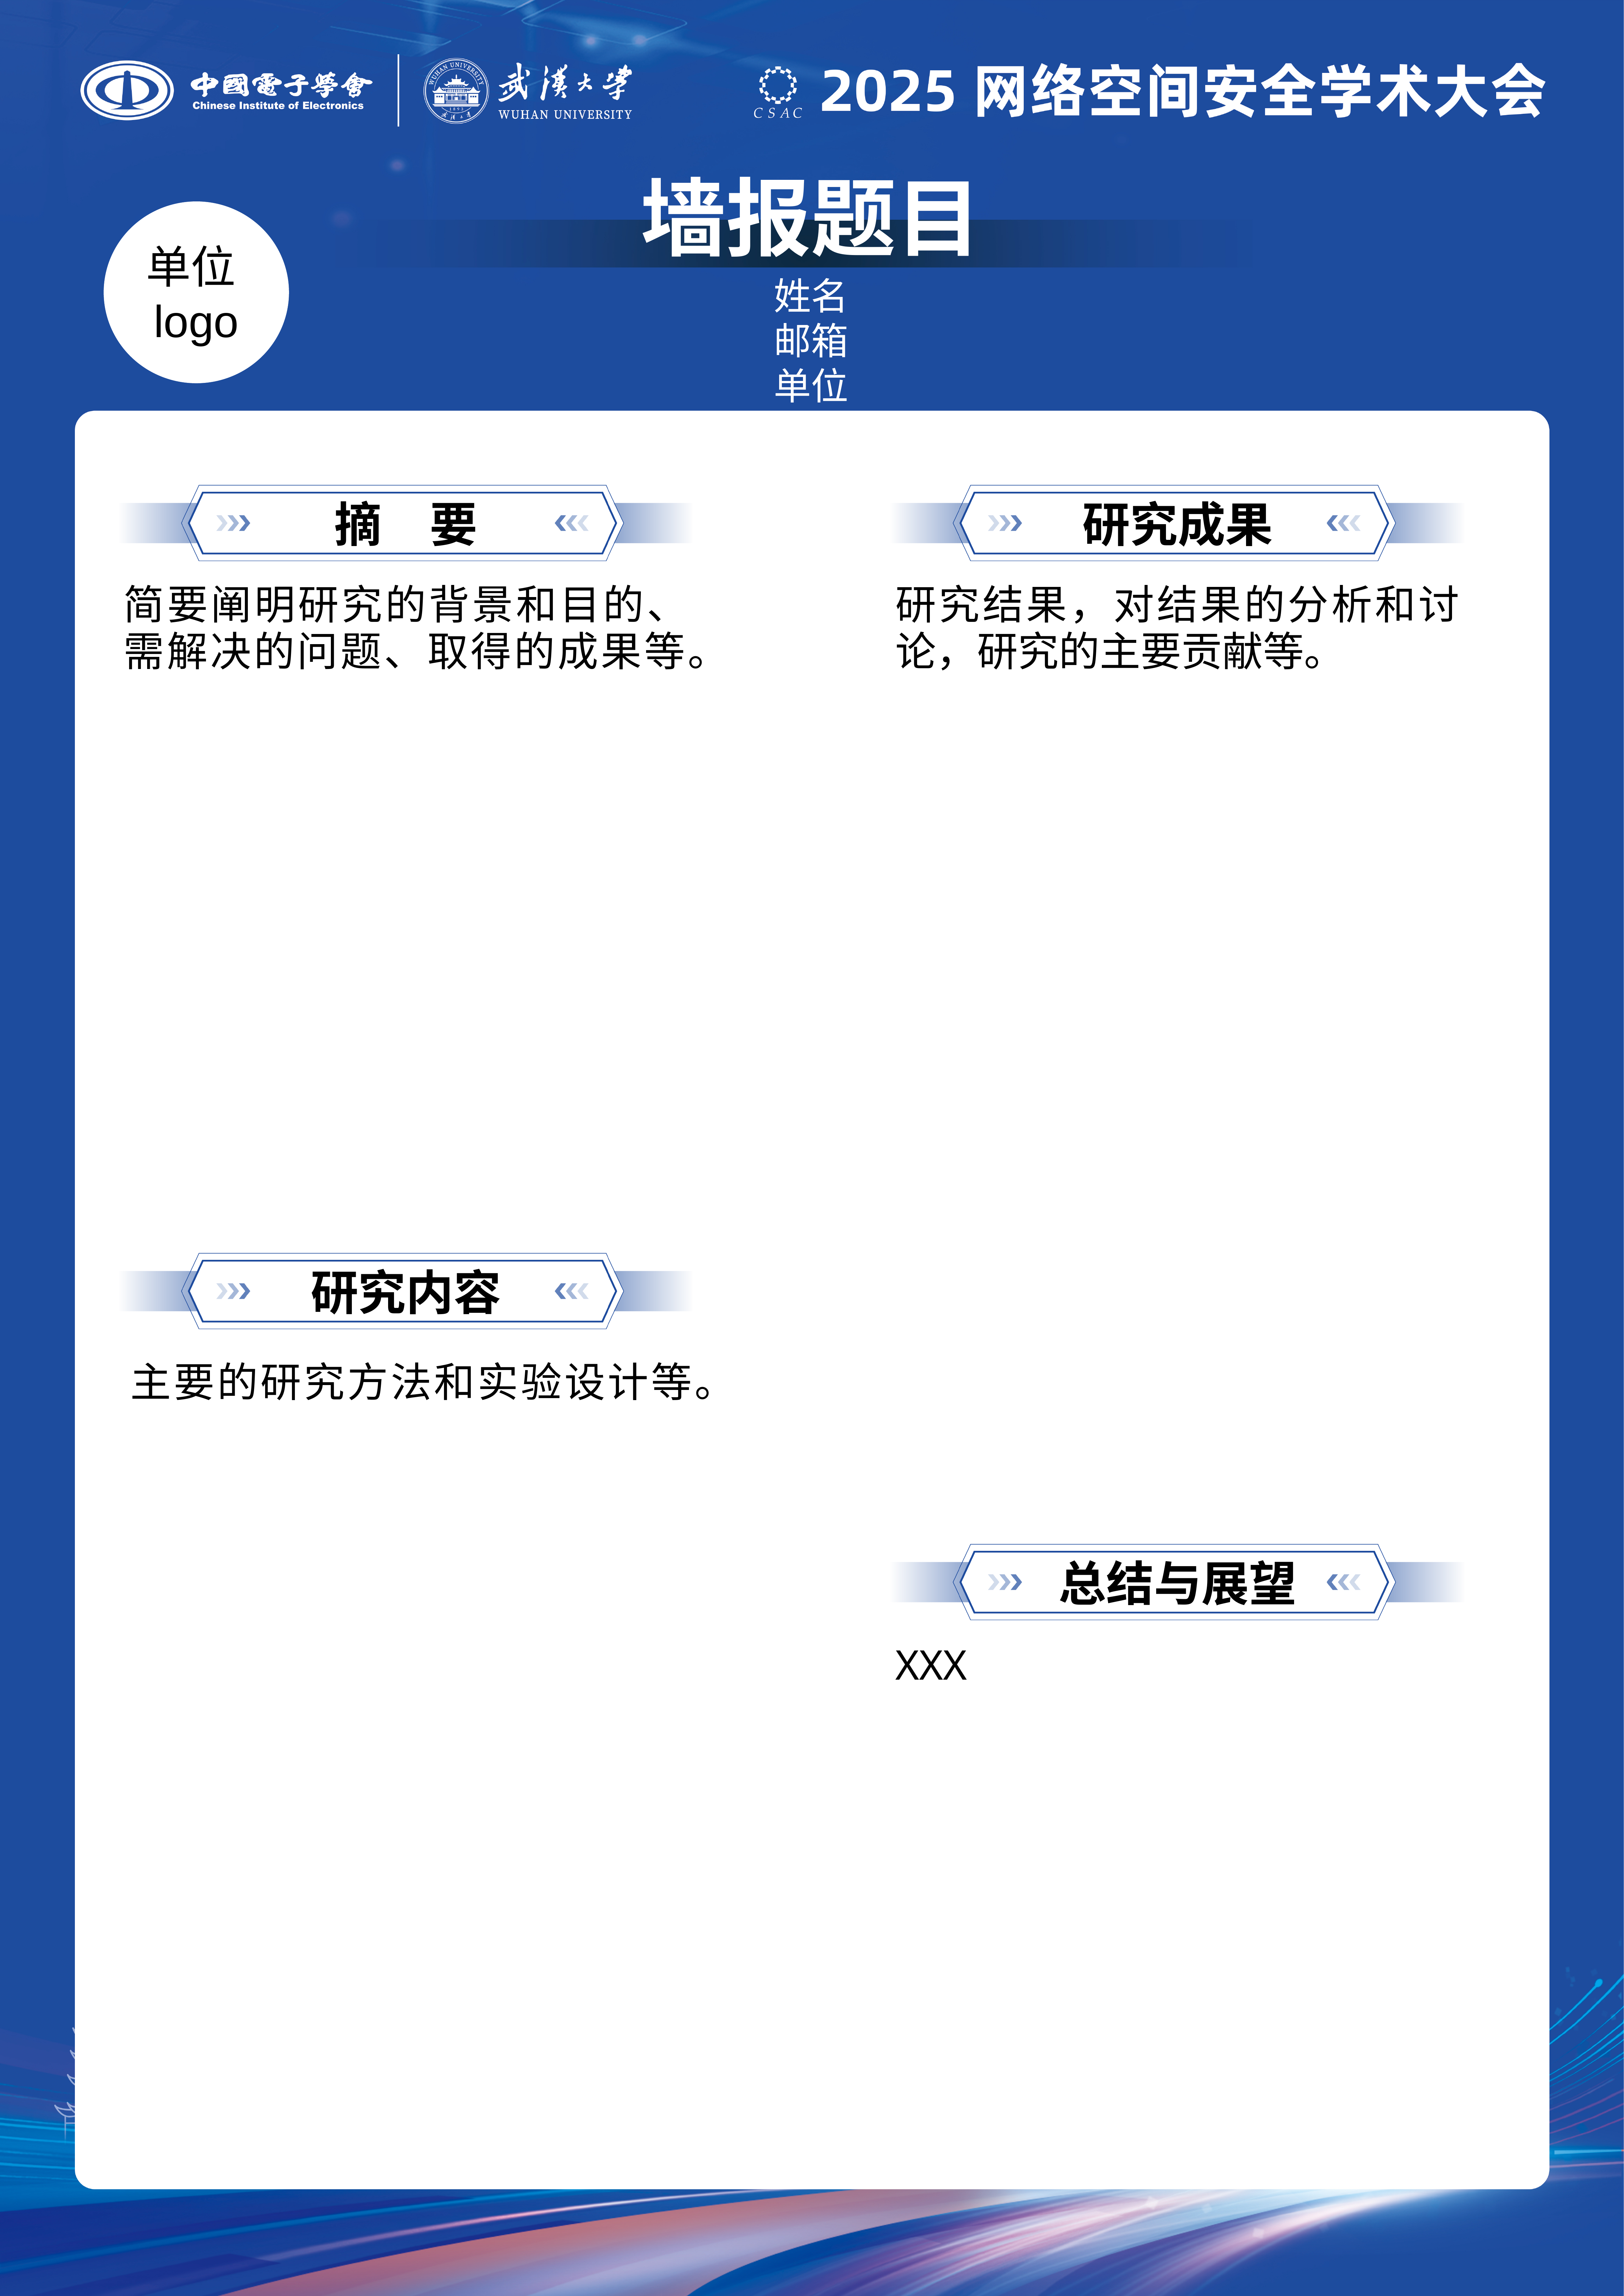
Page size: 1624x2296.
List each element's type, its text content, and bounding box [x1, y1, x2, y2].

text_box 研究结果，对结果的分析和讨论，研究的主要贡献等。 [890, 580, 1465, 1517]
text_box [118, 1253, 693, 1329]
text_box 姓名 [681, 270, 941, 315]
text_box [890, 1544, 1465, 1620]
text_box XXX [890, 1640, 1465, 2162]
text_box 简要阐明研究的背景和目的、需解决的问题、取得的成果等。 [119, 580, 693, 1237]
text_box 邮箱 [681, 315, 941, 360]
text_box 主要的研究方法和实验设计等。 [125, 1357, 700, 2154]
text_box 墙报题目 [566, 162, 1056, 269]
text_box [118, 485, 693, 561]
text_box 单位 [681, 360, 941, 410]
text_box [890, 485, 1465, 561]
text_box 单位logo [103, 201, 289, 384]
